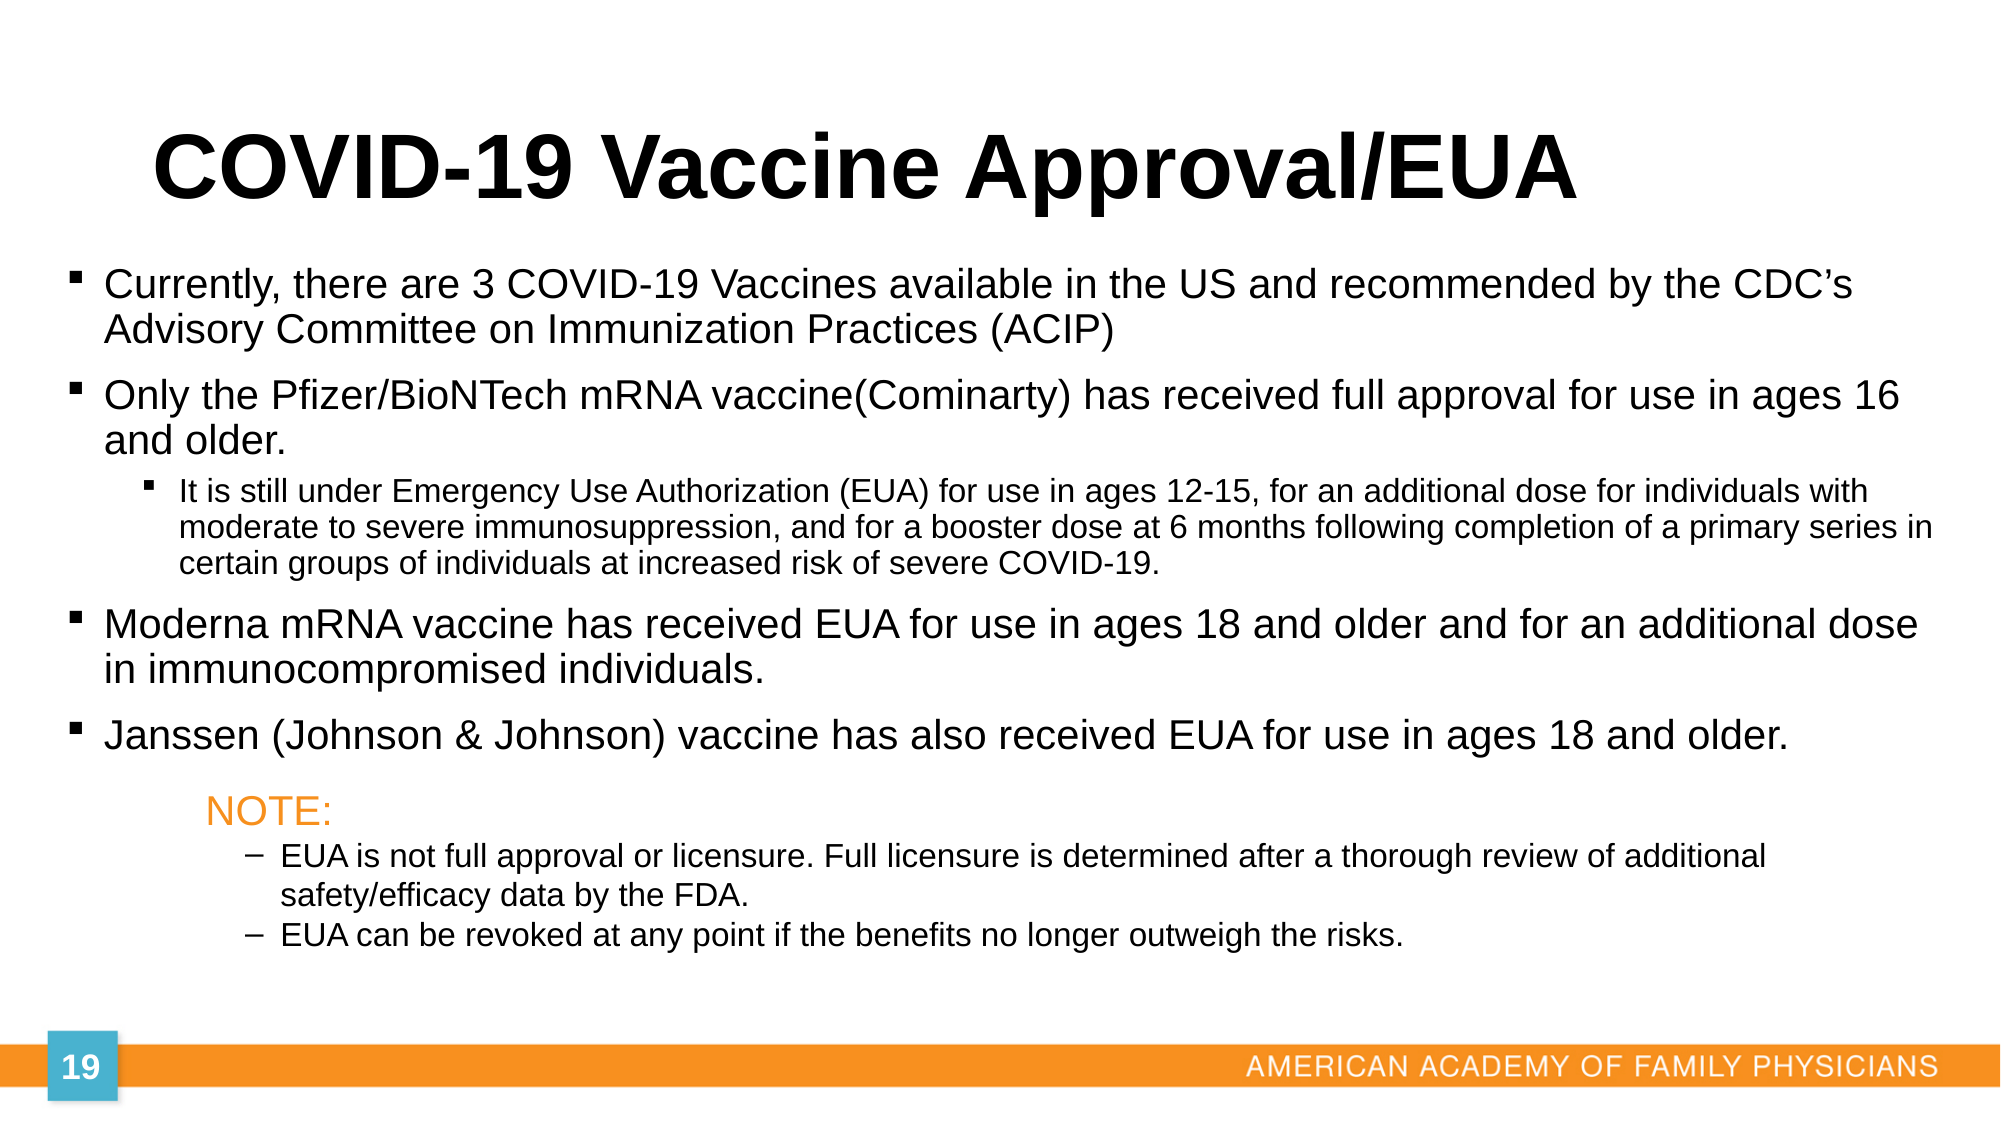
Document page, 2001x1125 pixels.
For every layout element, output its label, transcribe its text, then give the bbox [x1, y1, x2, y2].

list Currently, there are 3 COVID-19 Vaccines available in the US and recommended by the CDC’s Advisory Committee on Immunization Practices (ACIP) Only the Pfizer/BioNTech mRNA vaccine(Cominarty) has received full approval for use in ages 16 and older. It is still under Emergency Use Authorization (EUA) for use in ages 12-15, for an additional dose for individuals with moderate to severe immunosuppression, and for a booster dose at 6 months following completion of a primary series in certain groups of individuals at increased risk of severe COVID-19. Moderna mRNA vaccine has received EUA for use in ages 18 and older and for an additional dose in immunocompromised individuals. Janssen (Johnson & Johnson) vaccine has also received EUA for use in ages 18 and older. [51, 255, 1974, 1052]
picture [0, 0, 2001, 1125]
title COVID-19 Vaccine Approval/EUA [137, 59, 1863, 255]
slide_number 19 [39, 1029, 138, 1101]
text_box NOTE: EUA is not full approval or licensure. Full licensure is determined after a thorough review of additional safety/efficacy data by the FDA. EUA can be revoked at any point if the benefits no longer outweigh the risks. [190, 776, 1863, 961]
